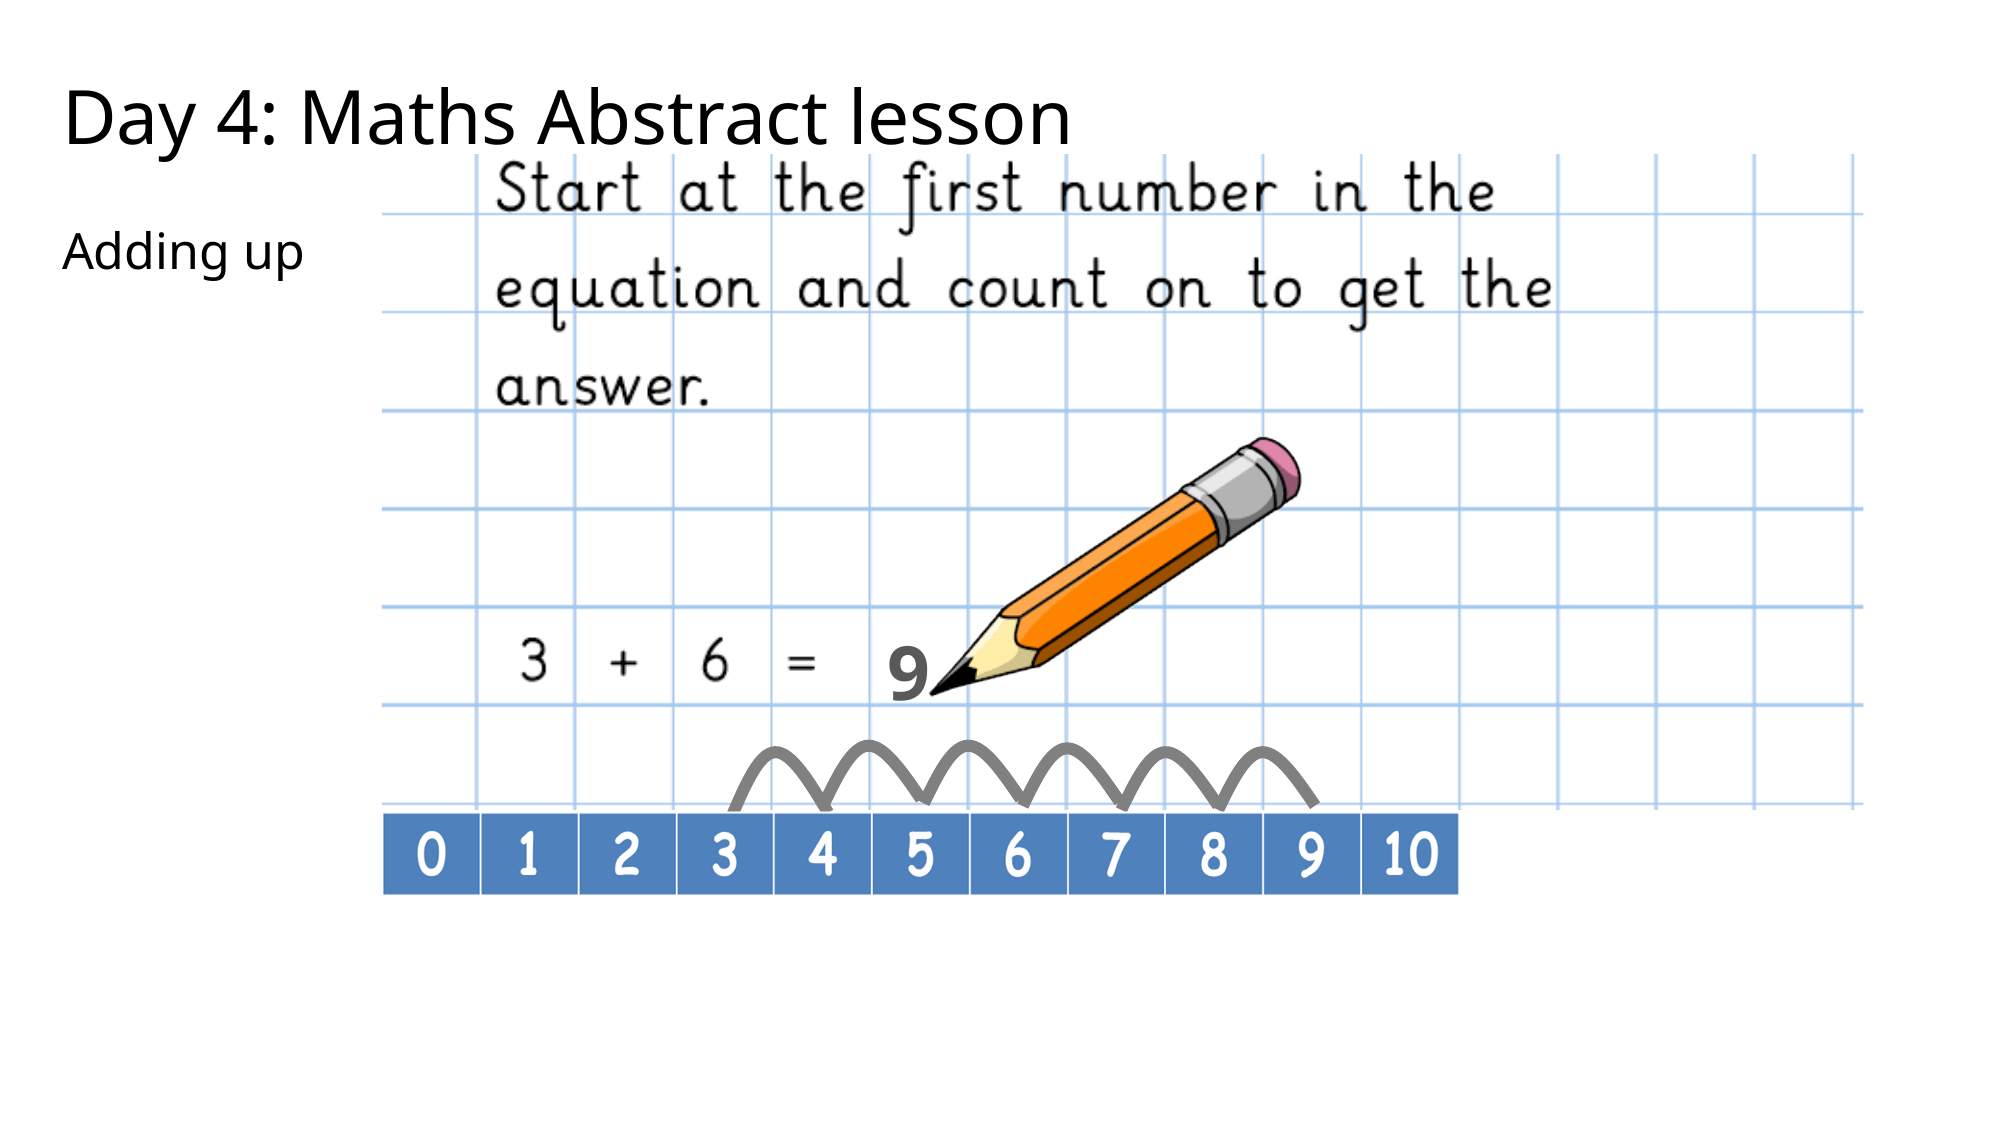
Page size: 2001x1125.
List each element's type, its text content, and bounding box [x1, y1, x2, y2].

text_box Day 4: Maths Abstract lesson Adding up [47, 62, 1686, 287]
picture [381, 154, 1864, 924]
